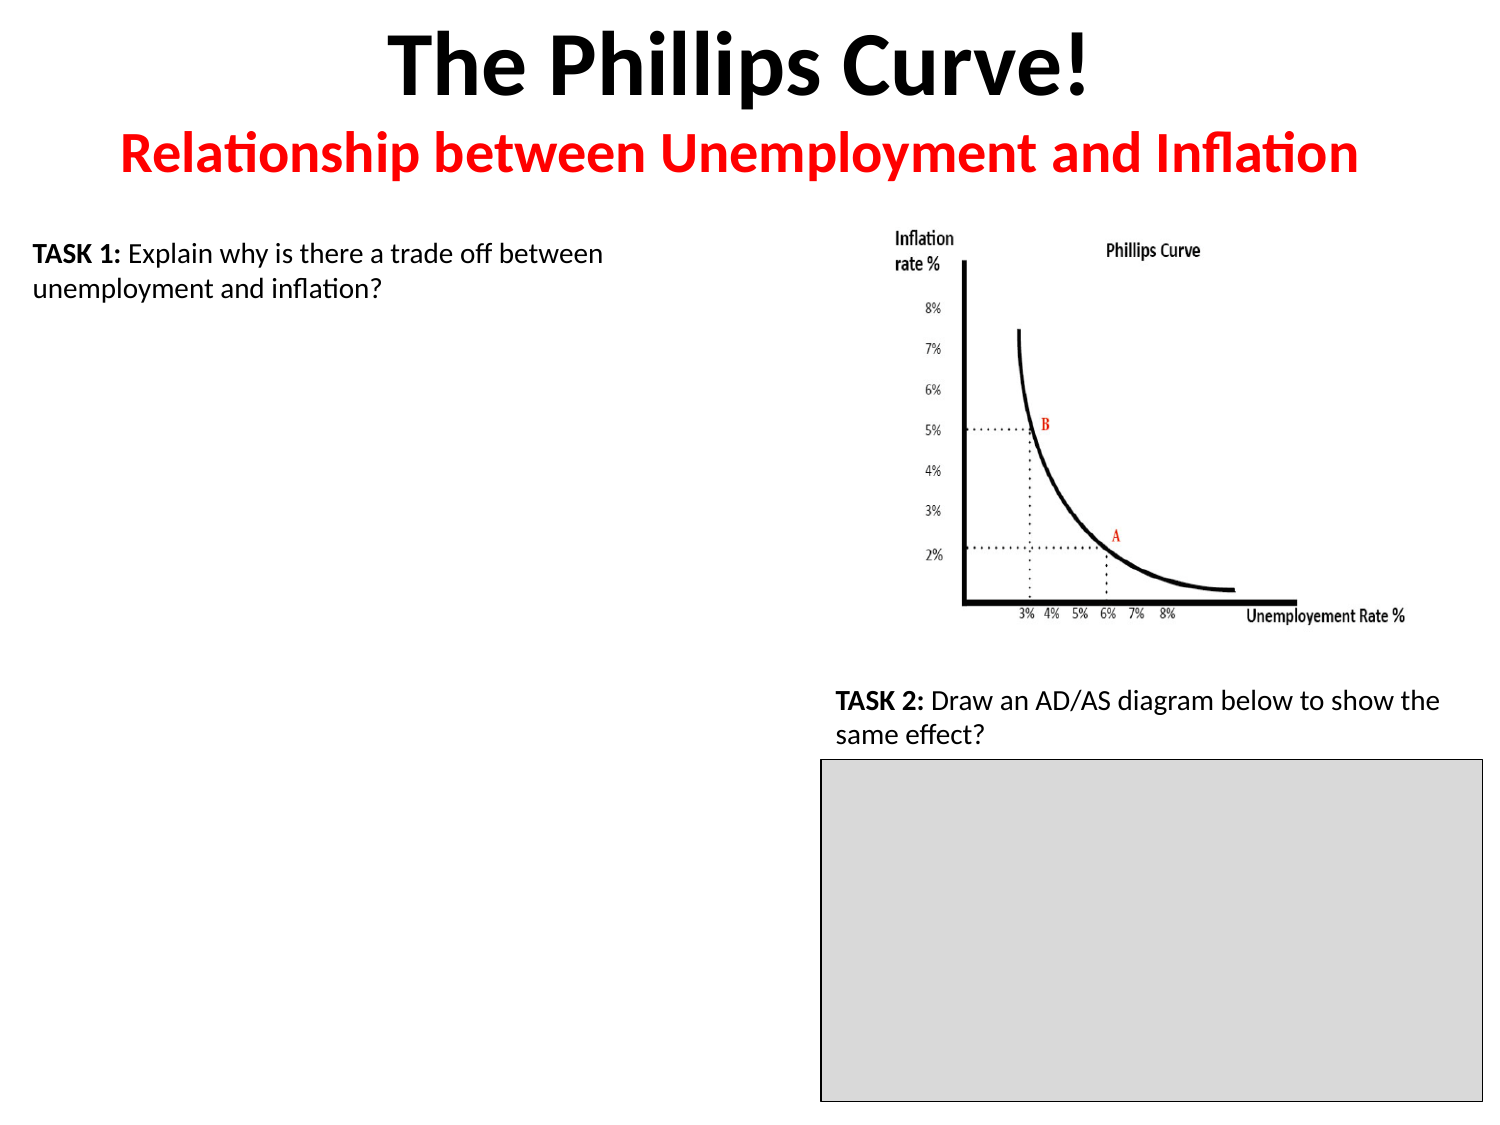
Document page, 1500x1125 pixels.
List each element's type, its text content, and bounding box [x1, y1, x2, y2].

text_box TASK 2: Draw an AD/AS diagram below to show the same effect? [820, 673, 1483, 759]
list TASK 1: Explain why is there a trade off between unemployment and inflation? [17, 227, 680, 314]
picture [891, 226, 1412, 634]
text_box [820, 759, 1483, 1102]
title The Phillips Curve! Relationship between Unemployment and Inflation [64, 0, 1415, 188]
